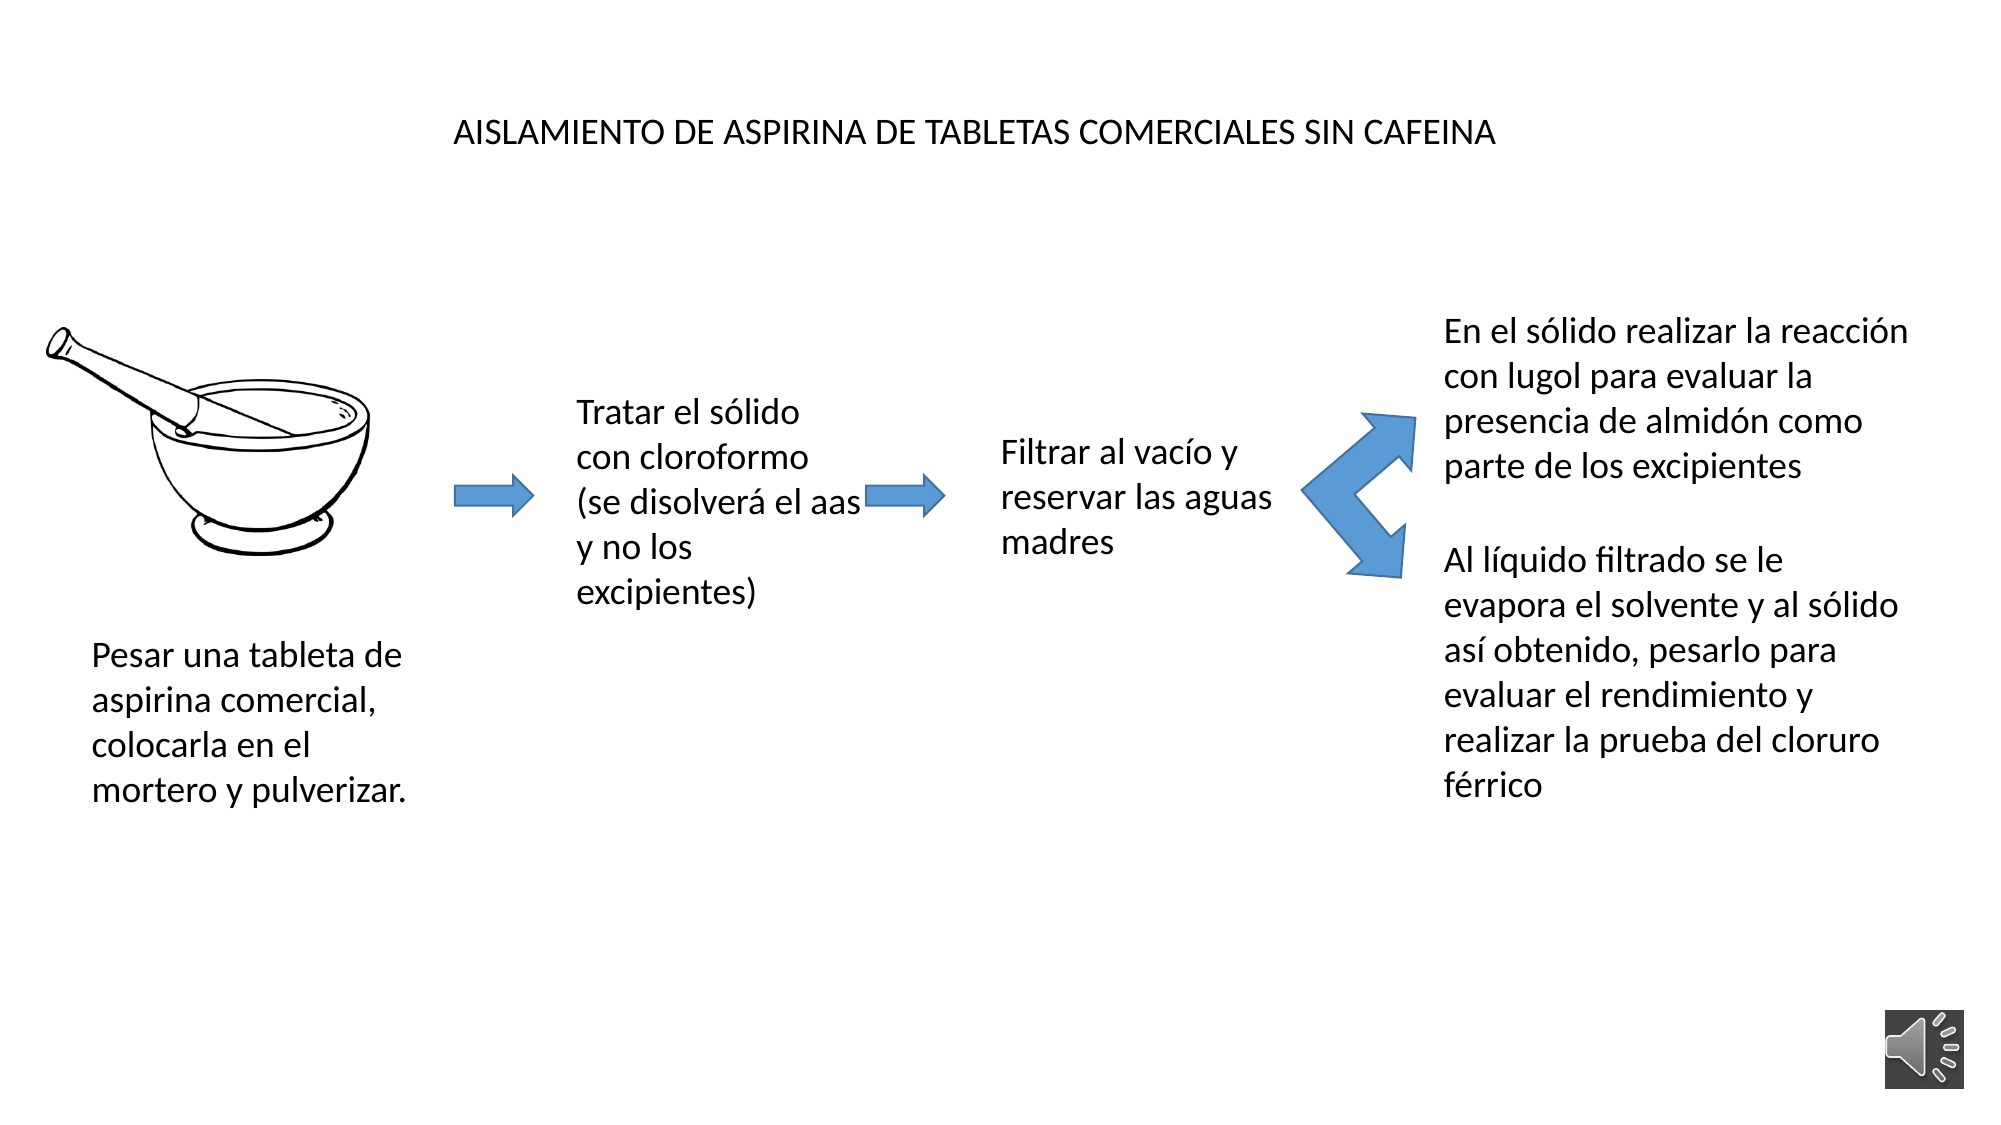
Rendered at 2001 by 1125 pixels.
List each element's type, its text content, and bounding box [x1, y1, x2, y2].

text_box [453, 473, 535, 519]
text_box Pesar una tableta de aspirina comercial, colocarla en el mortero y pulverizar. [76, 622, 439, 818]
text_box Filtrar al vacío y reservar las aguas madres [985, 419, 1320, 570]
picture [46, 327, 370, 556]
picture [1884, 1009, 1965, 1090]
text_box AISLAMIENTO DE ASPIRINA DE TABLETAS COMERCIALES SIN CAFEINA [438, 99, 1622, 159]
text_box [1300, 412, 1417, 579]
text_box Tratar el sólido con cloroformo (se disolverá el aas y no los excipientes) [561, 379, 877, 620]
text_box Al líquido filtrado se le evapora el solvente y al sólido así obtenido, pesarlo para evaluar el rendimiento y realizar la prueba del cloruro férrico [1429, 527, 1928, 813]
text_box En el sólido realizar la reacción con lugol para evaluar la presencia de almidón como parte de los excipientes [1429, 298, 1947, 494]
text_box [865, 473, 946, 519]
